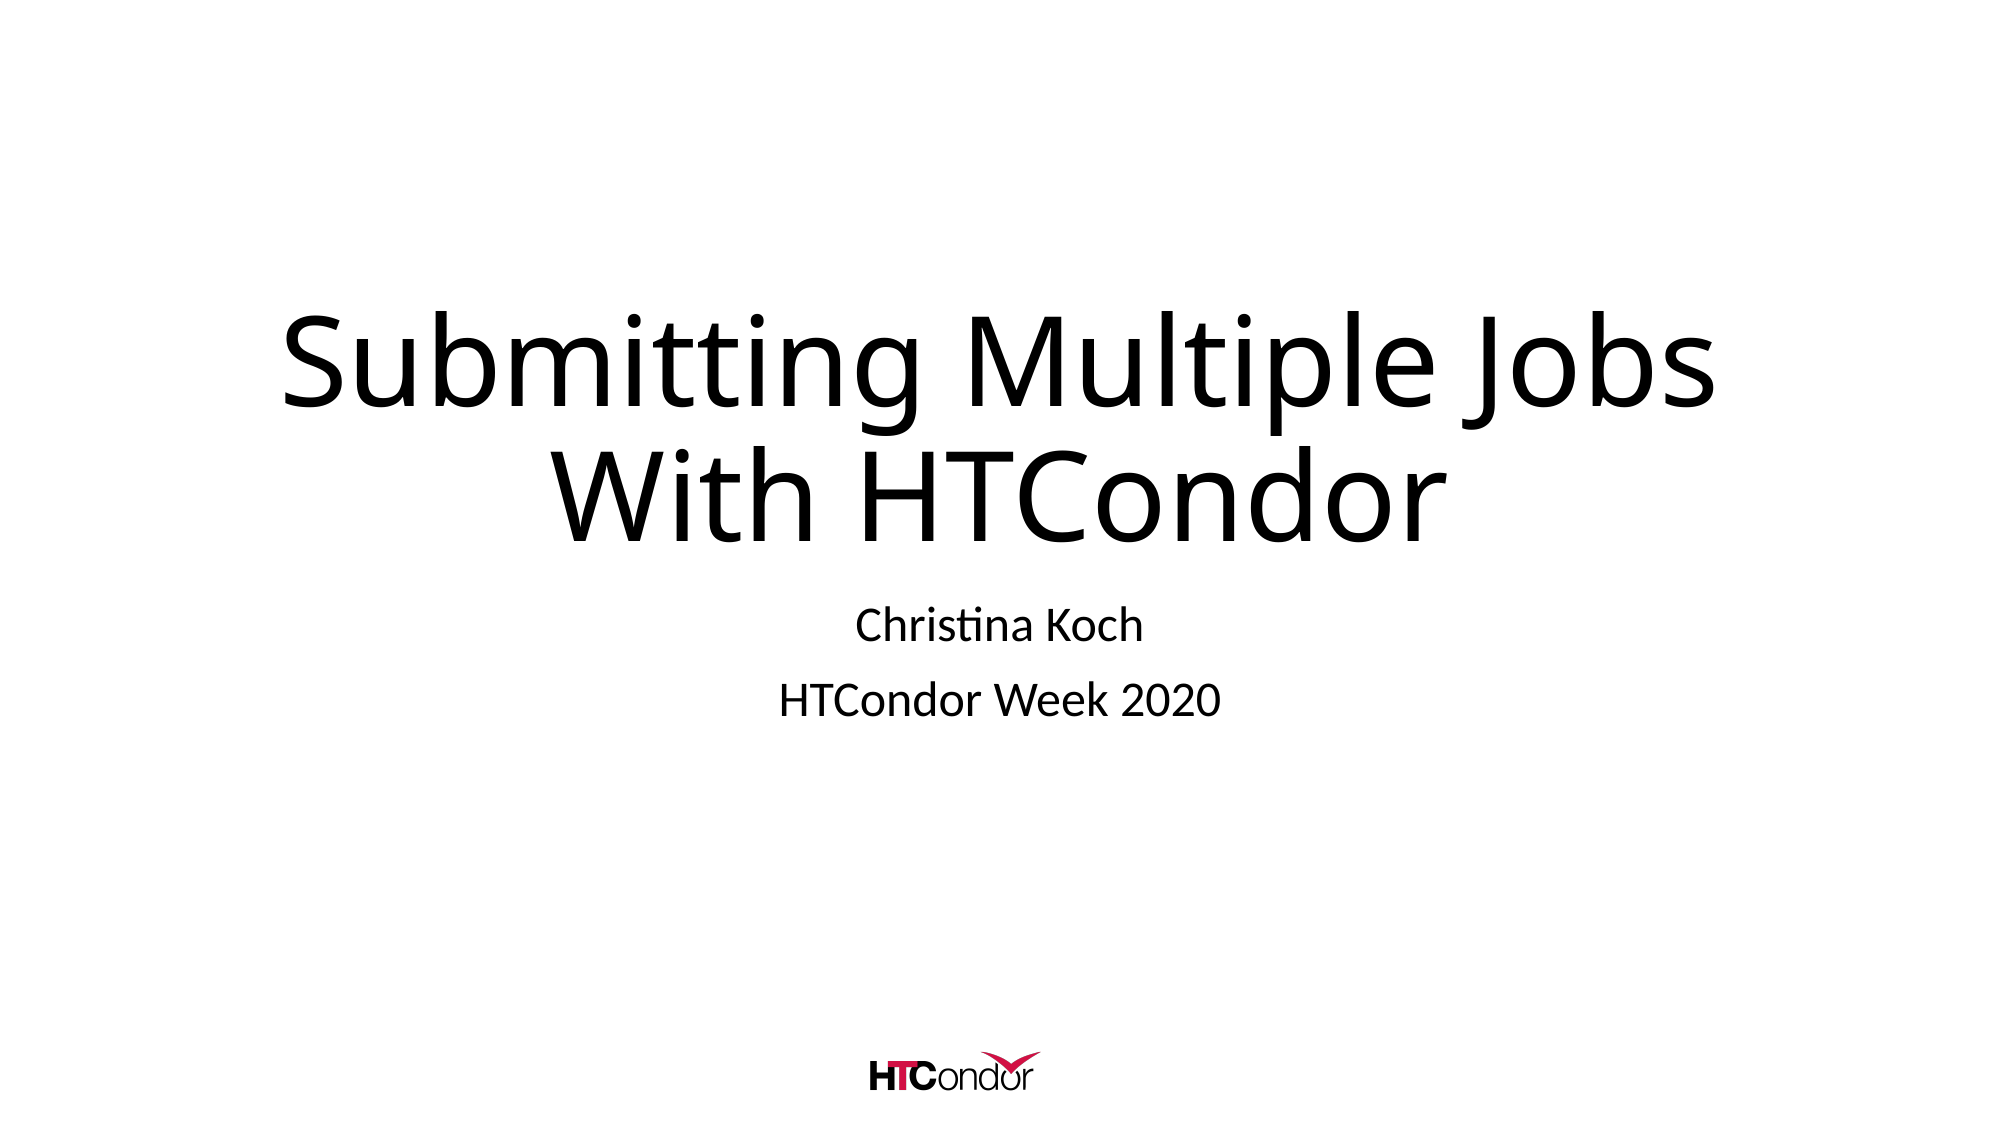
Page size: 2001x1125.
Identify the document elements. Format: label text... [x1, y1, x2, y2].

title Submitting Multiple Jobs With HTCondor [249, 184, 1750, 576]
subtitle Christina Koch HTCondor Week 2020 [249, 590, 1750, 863]
picture [868, 1051, 1043, 1094]
